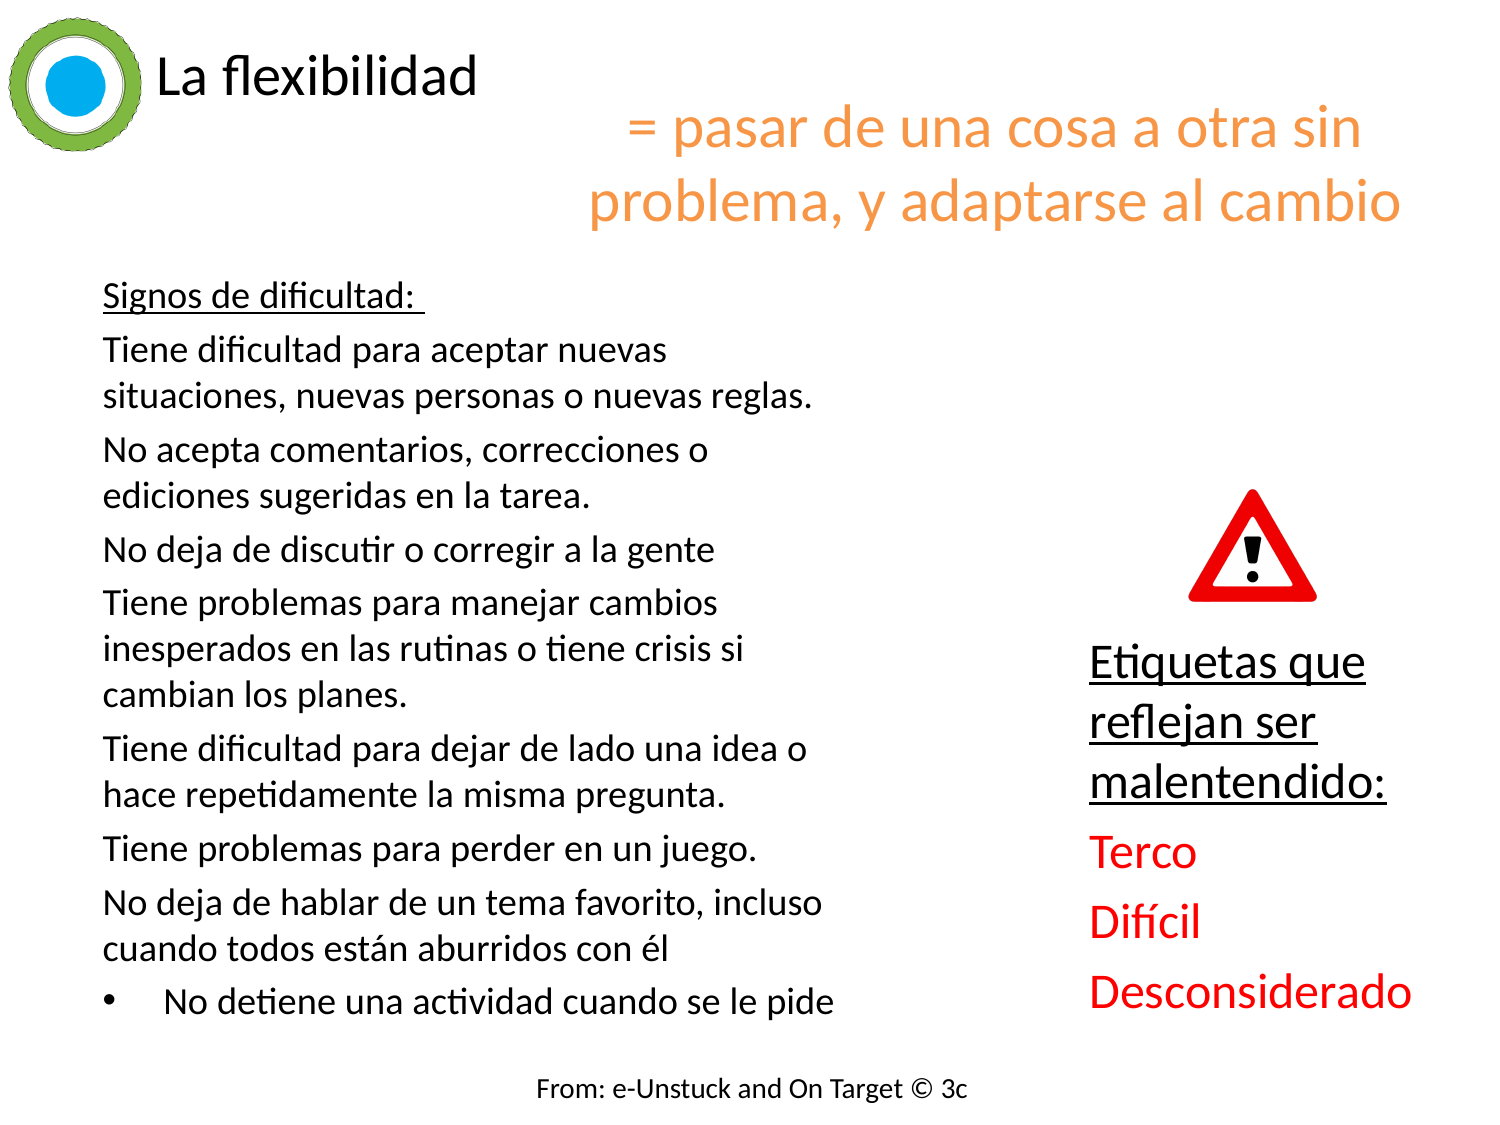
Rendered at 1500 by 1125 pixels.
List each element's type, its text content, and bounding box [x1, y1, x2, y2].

text_box La flexibilidad [147, 29, 542, 114]
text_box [1074, 410, 1500, 1044]
text_box Signos de dificultad: Tiene dificultad para aceptar nuevas situaciones, nuevas personas o nuevas reglas. No acepta comentarios, correcciones o ediciones sugeridas en la tarea. No deja de discutir o corregir a la gente Tiene problemas para manejar cambios inesperados en las rutinas o tiene crisis si cambian los planes. Tiene dificultad para dejar de lado una idea o hace repetidamente la misma pregunta. Tiene problemas para perder en un juego. No deja de hablar de un tema favorito, incluso cuando todos están aburridos con él No detiene una actividad cuando se le pide [87, 263, 863, 1046]
title = pasar de una cosa a otra sin problema, y adaptarse al cambio [539, 53, 1453, 267]
picture [8, 16, 142, 153]
text_box From: e-Unstuck and On Target © 3c [521, 1061, 1073, 1112]
